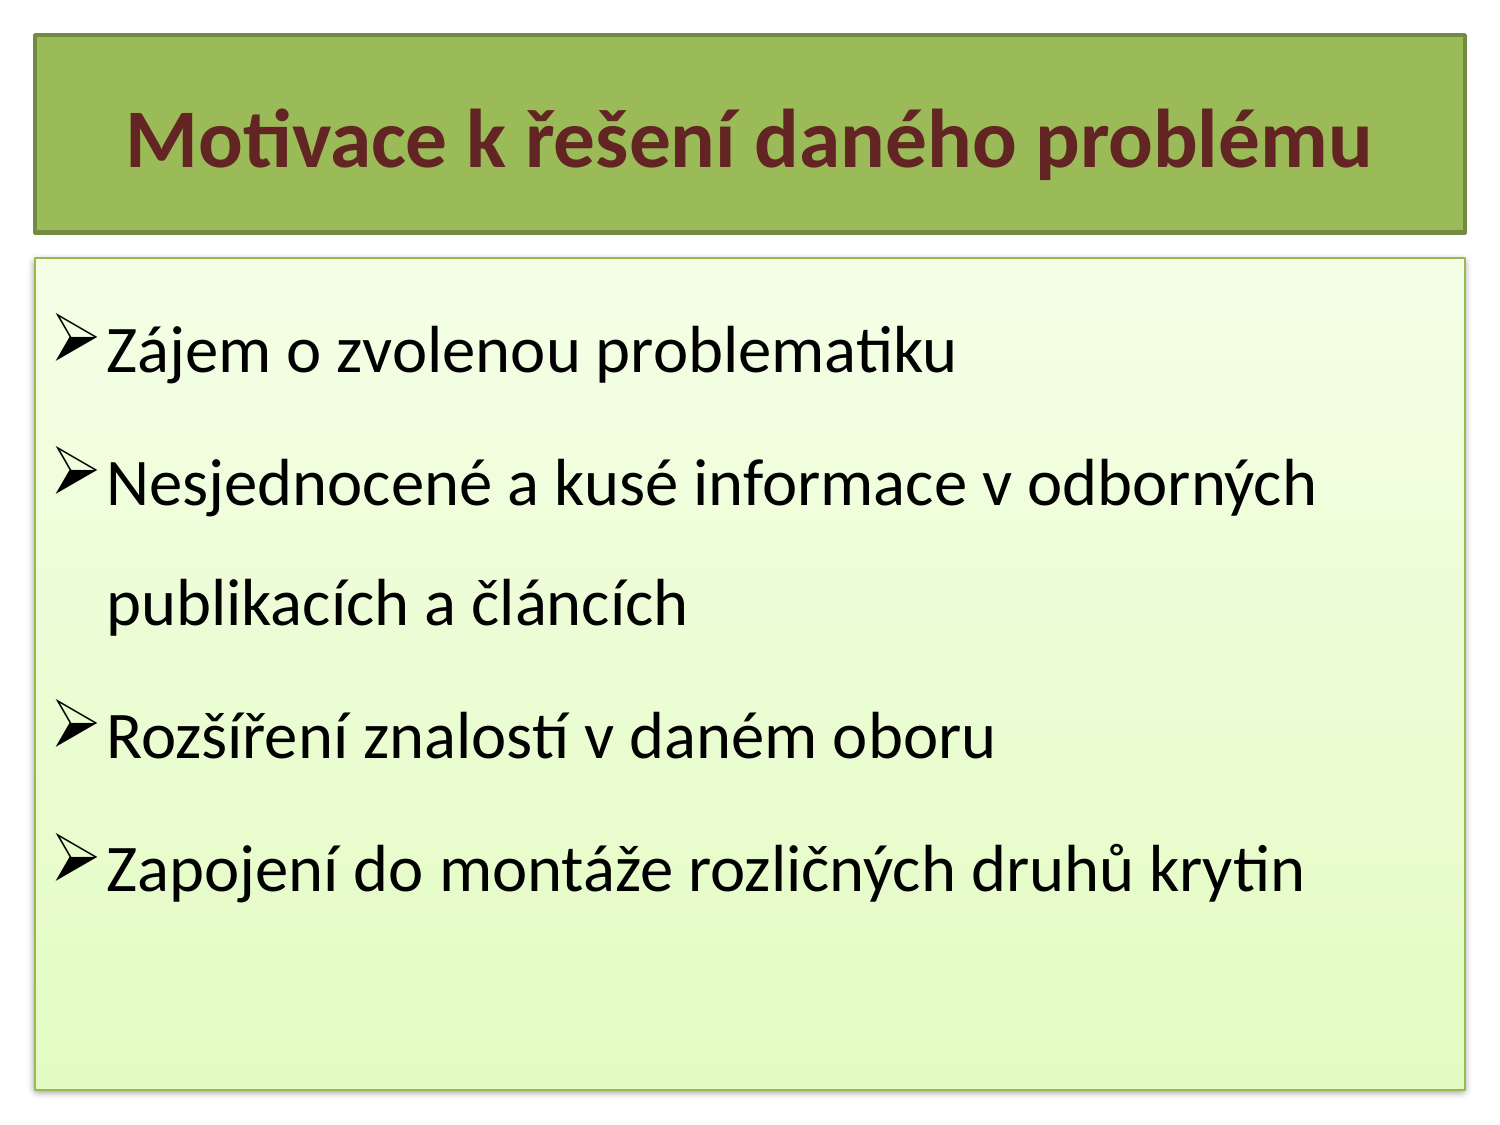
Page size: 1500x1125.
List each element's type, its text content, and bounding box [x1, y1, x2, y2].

list Zájem o zvolenou problematiku Nesjednocené a kusé informace v odborných publikacích a článcích Rozšíření znalostí v daném oboru Zapojení do montáže rozličných druhů krytin [34, 257, 1466, 1091]
title Motivace k řešení daného problému [33, 33, 1467, 235]
